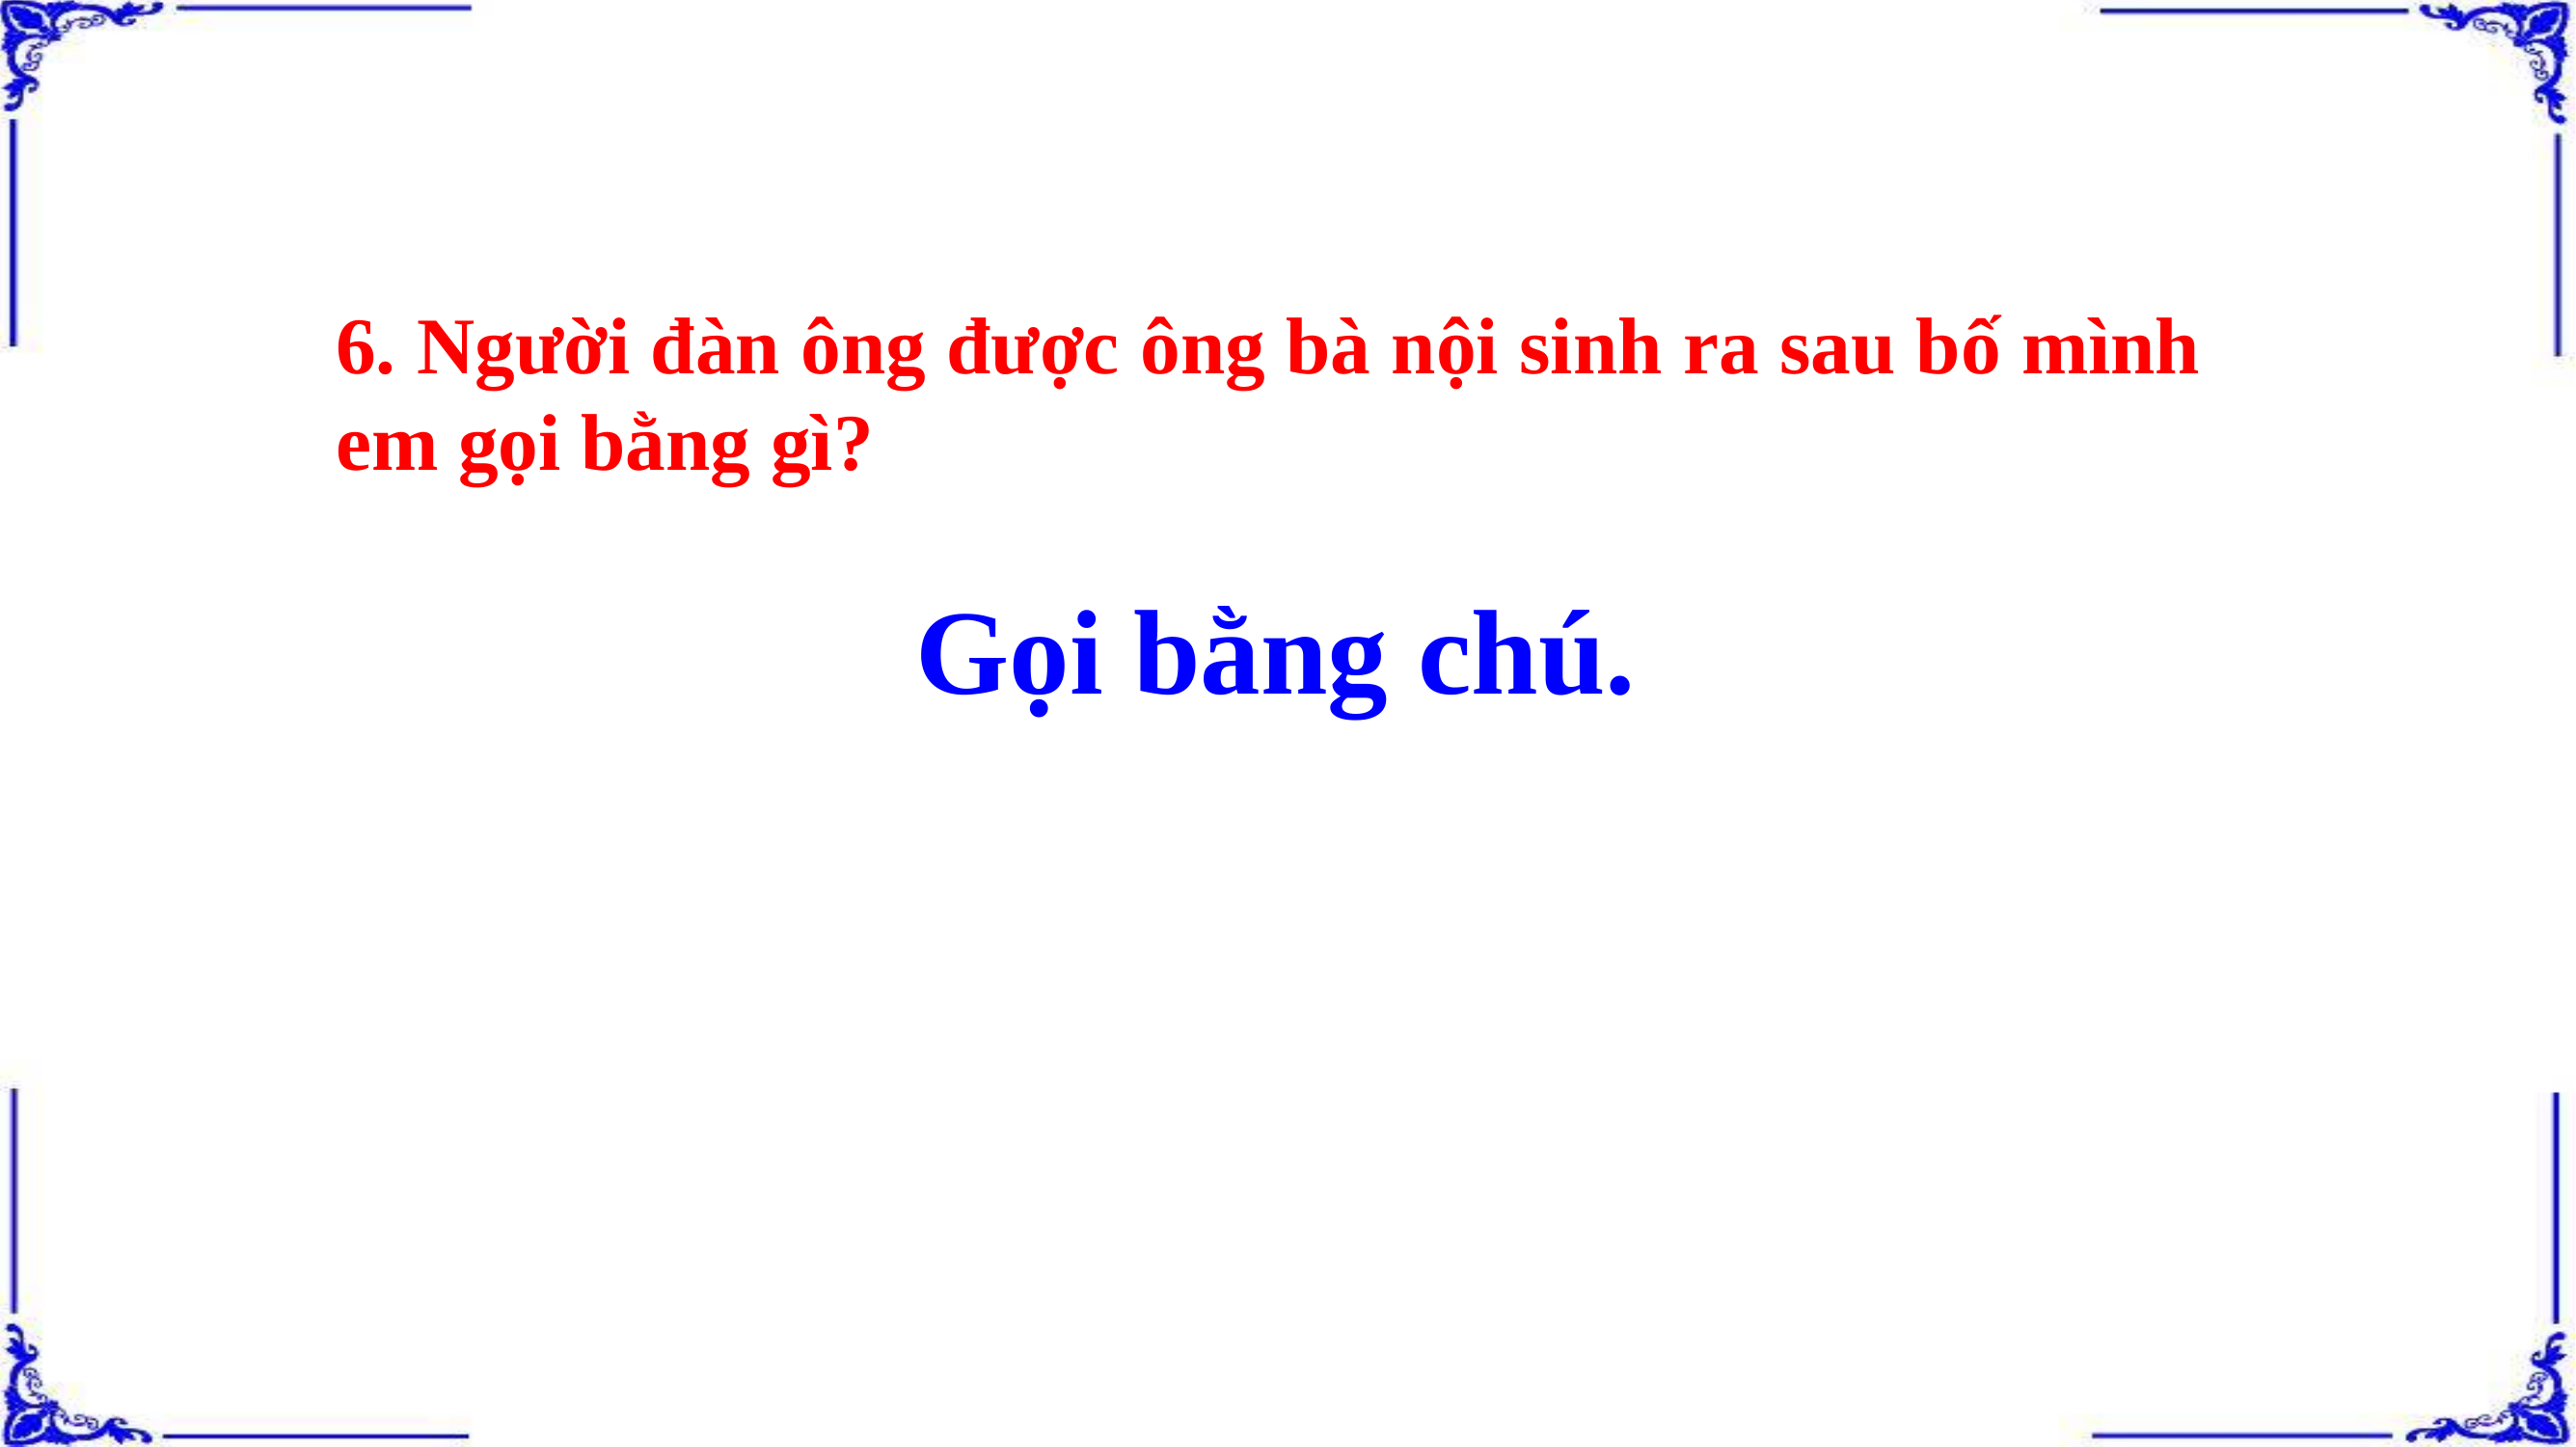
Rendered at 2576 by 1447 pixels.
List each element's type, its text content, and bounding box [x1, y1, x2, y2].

text_box 6. Người đàn ông được ông bà nội sinh ra sau bố mình em gọi bằng gì? [321, 287, 2216, 494]
text_box Gọi bằng chú. [902, 566, 1866, 726]
picture [0, 0, 2576, 1447]
